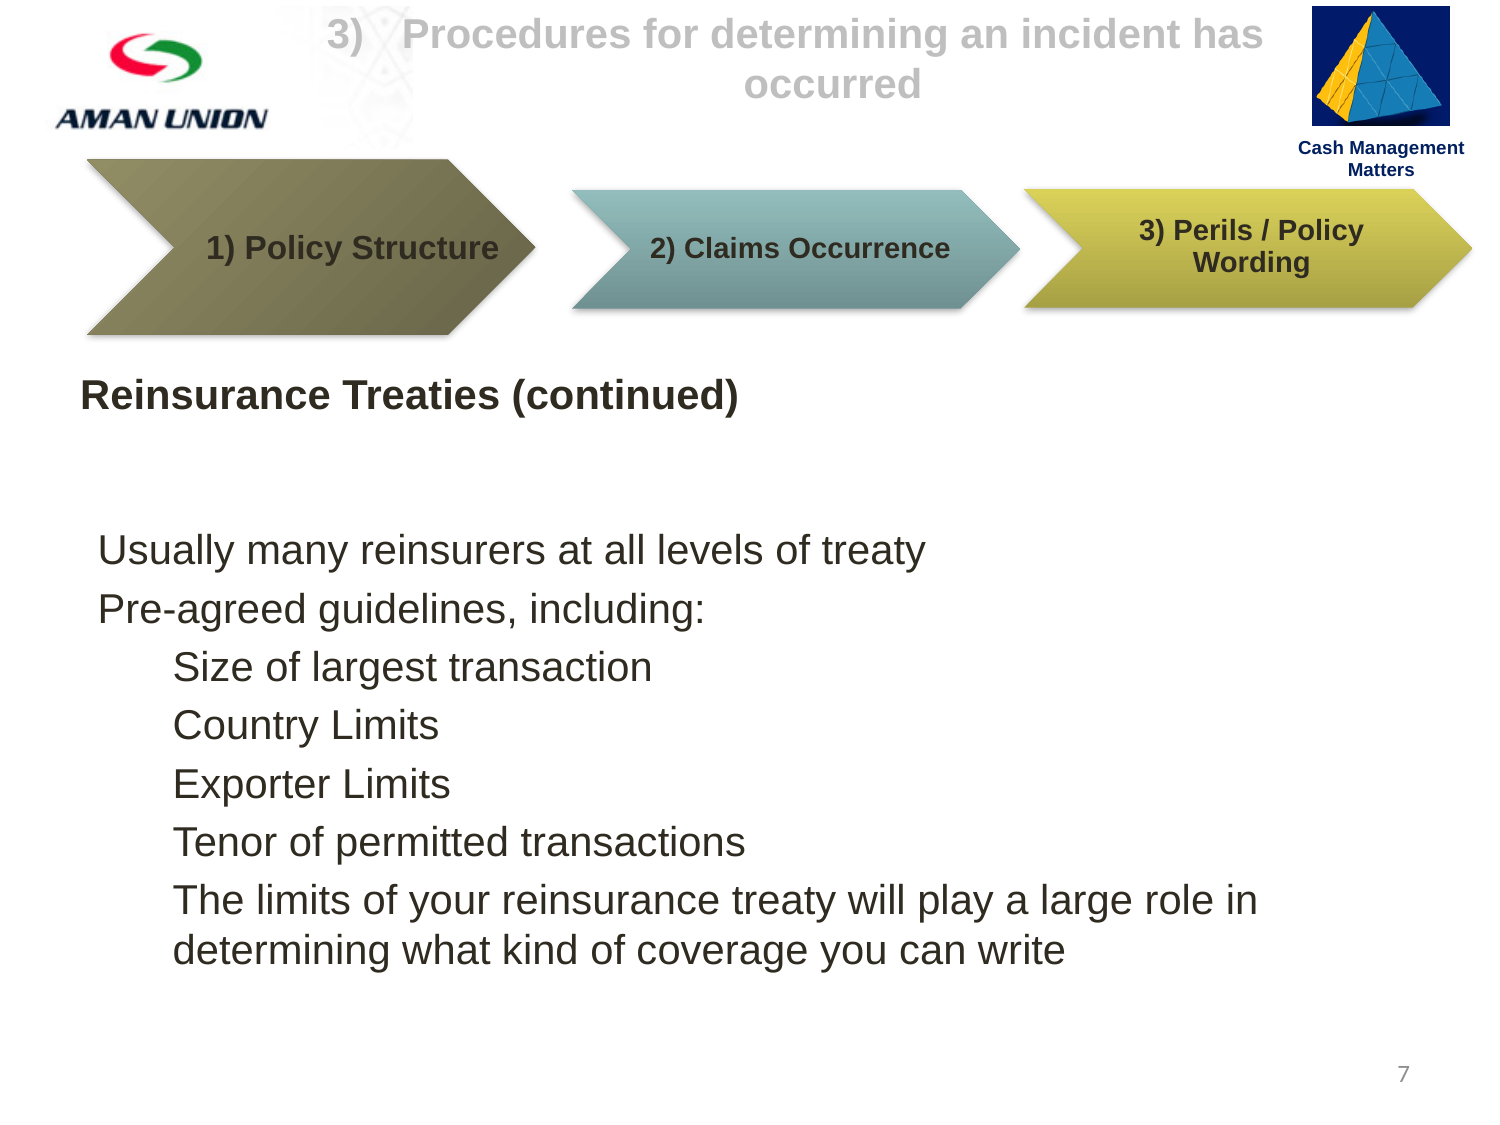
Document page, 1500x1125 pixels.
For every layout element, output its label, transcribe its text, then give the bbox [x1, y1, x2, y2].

slide_number 7 [1074, 1042, 1425, 1103]
text_box Procedures for determining an incident has occurred [287, 0, 1304, 115]
text_box Reinsurance Treaties (continued) [63, 351, 756, 434]
text_box Usually many reinsurers at all levels of treaty Pre-agreed guidelines, including: Size of largest transaction Country Limits Exporter Limits Tenor of permitted transactions The limits of your reinsurance treaty will play a large role in determining what kind of coverage you can write [83, 515, 1433, 1004]
picture [1312, 5, 1451, 127]
text_box Cash Management Matters [1260, 127, 1500, 189]
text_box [87, 159, 536, 337]
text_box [1023, 187, 1473, 308]
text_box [571, 189, 1019, 309]
picture [7, 5, 413, 151]
